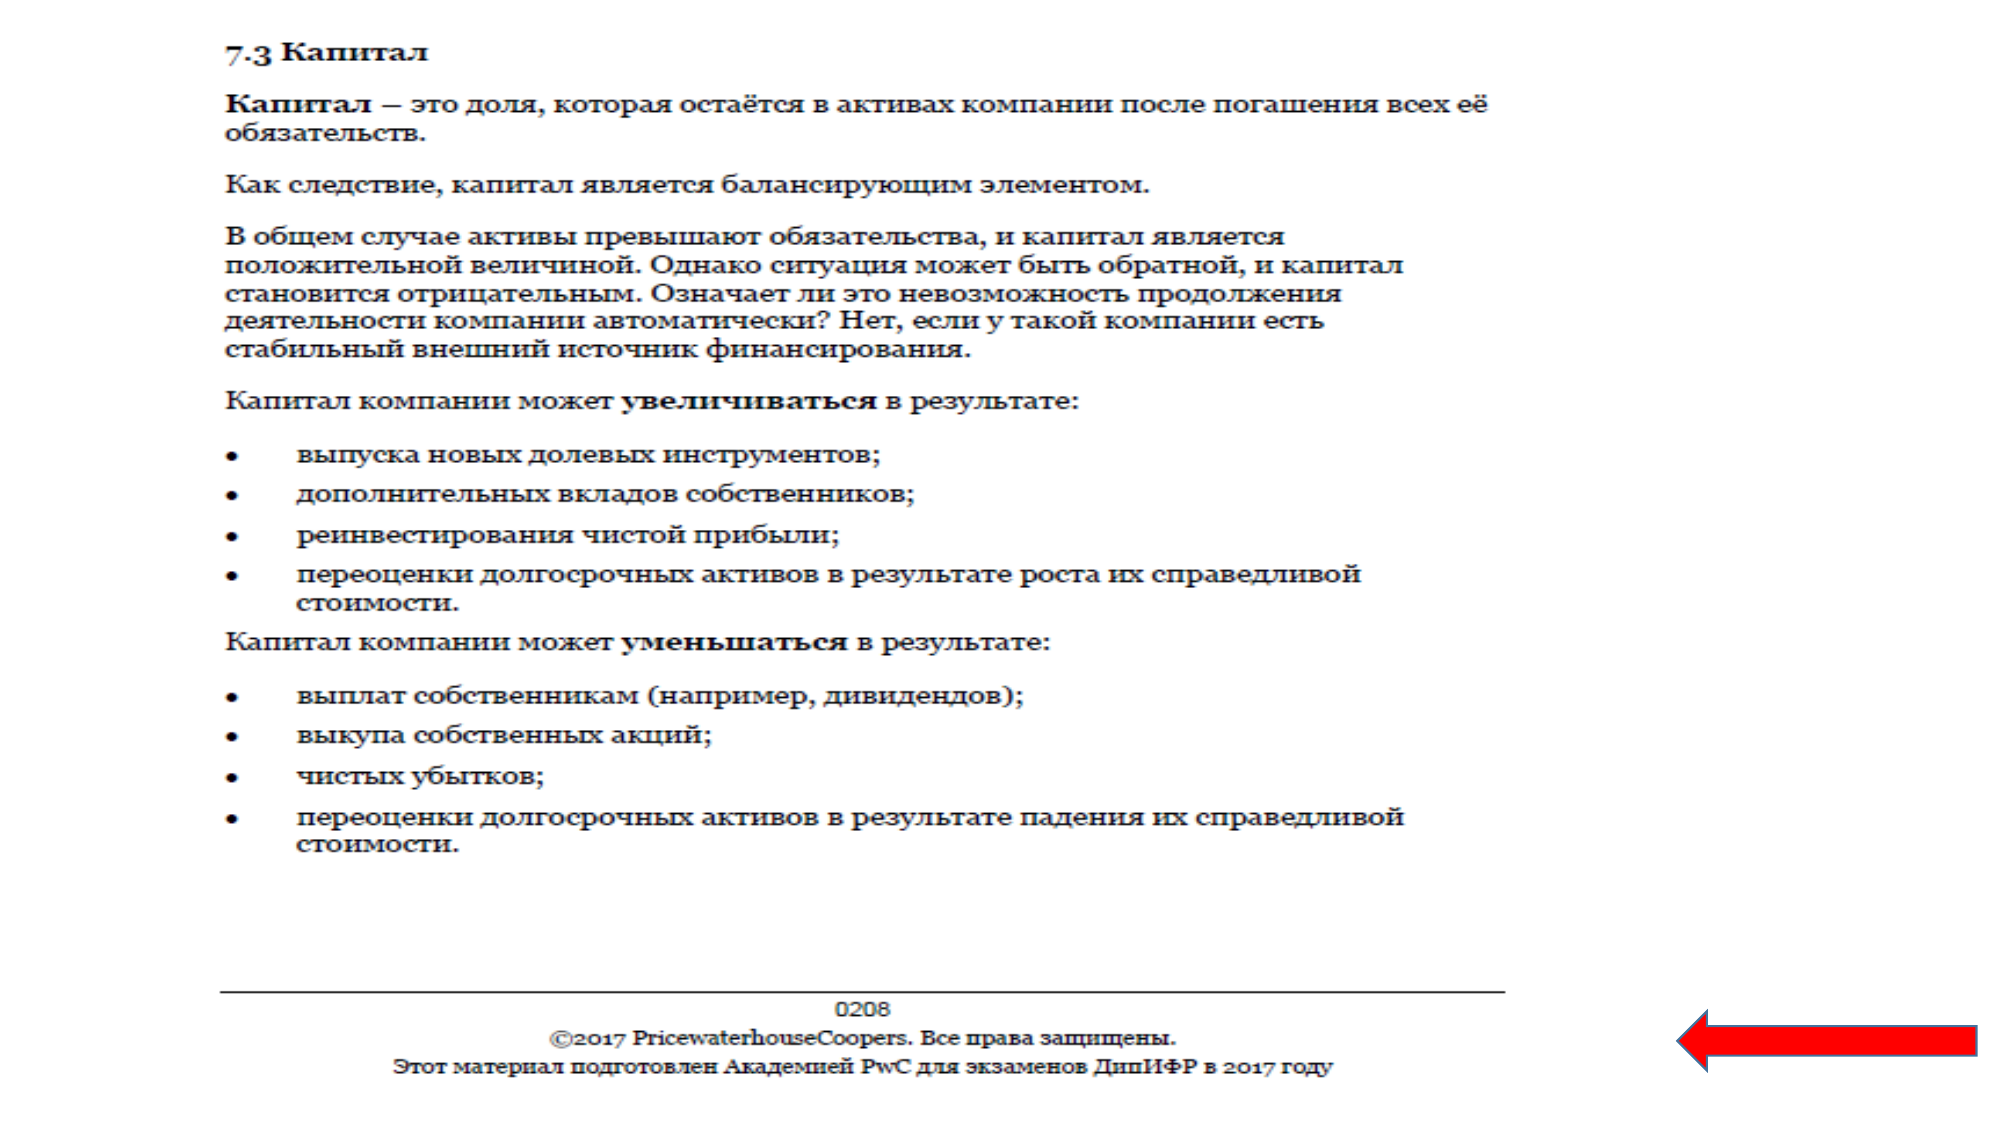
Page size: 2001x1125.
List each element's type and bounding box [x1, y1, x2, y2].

picture [165, 15, 1532, 1110]
text_box [1675, 1008, 1978, 1073]
